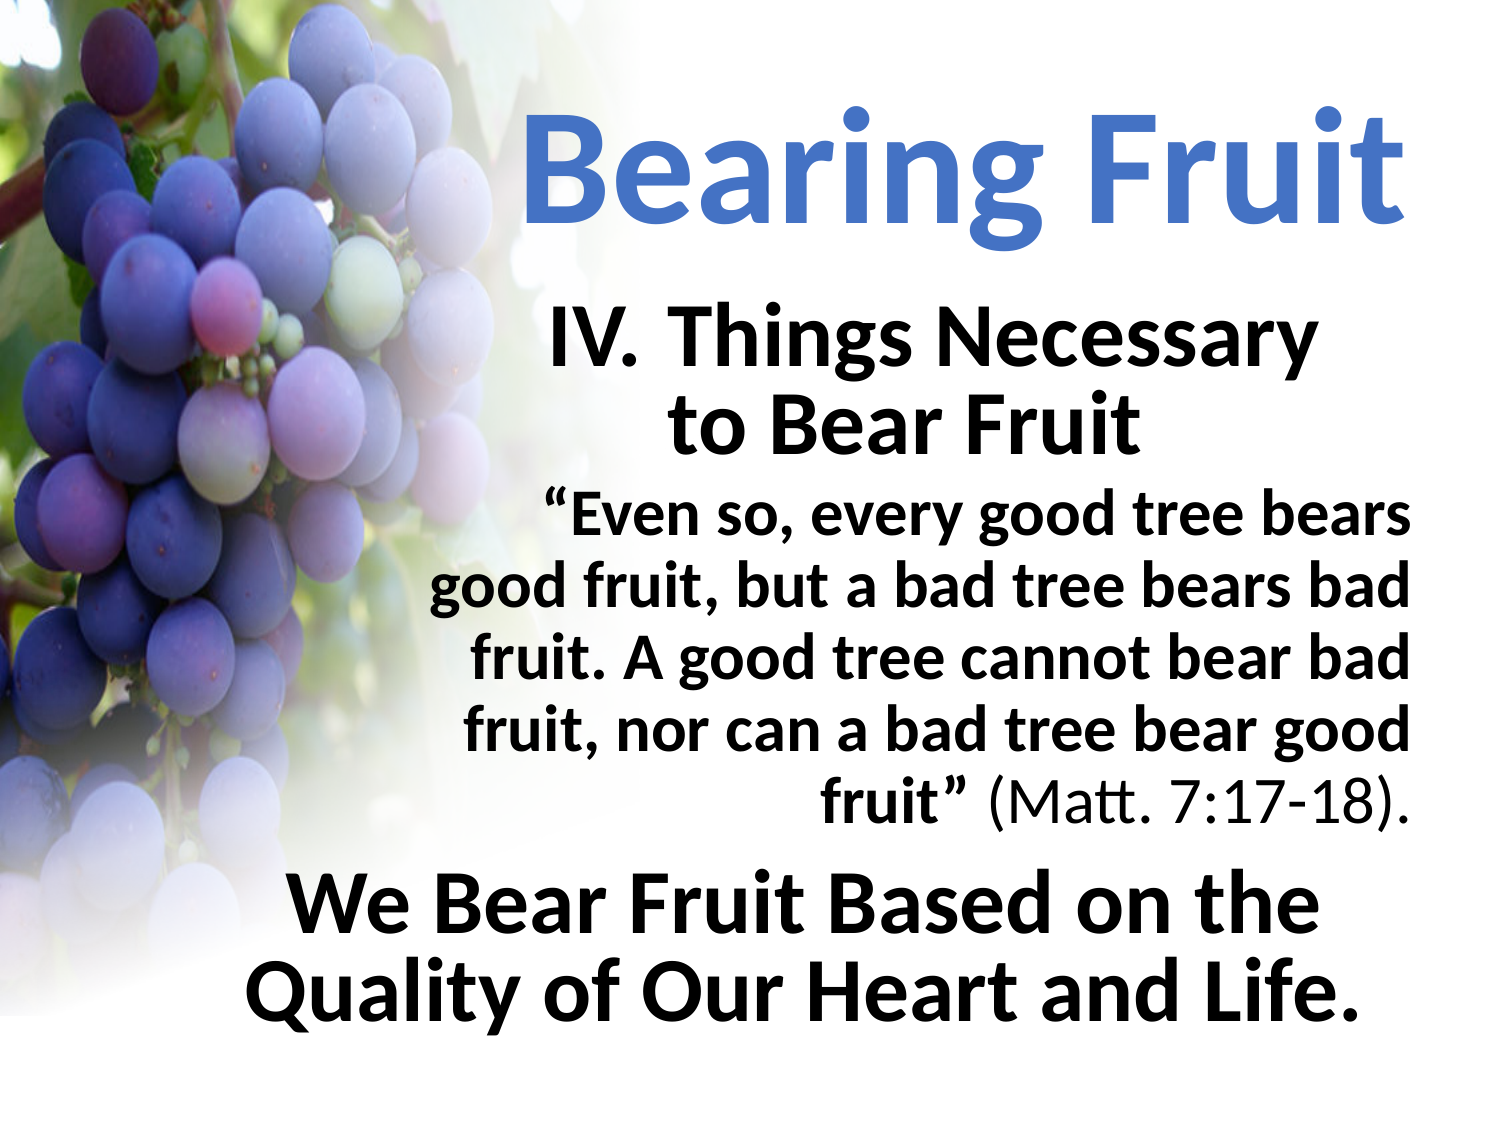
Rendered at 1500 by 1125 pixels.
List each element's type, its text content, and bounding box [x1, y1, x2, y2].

text_box “Even so, every good tree bears good fruit, but a bad tree bears bad fruit. A good tree cannot bear bad fruit, nor can a bad tree bear good fruit” (Matt. 7:17-18). We Bear Fruit Based on the Quality of Our Heart and Life. [178, 470, 1428, 1047]
text_box Bearing Fruit [502, 49, 1424, 265]
picture [0, 0, 964, 1125]
text_box IV. Things Necessary to Bear Fruit [530, 288, 1397, 470]
